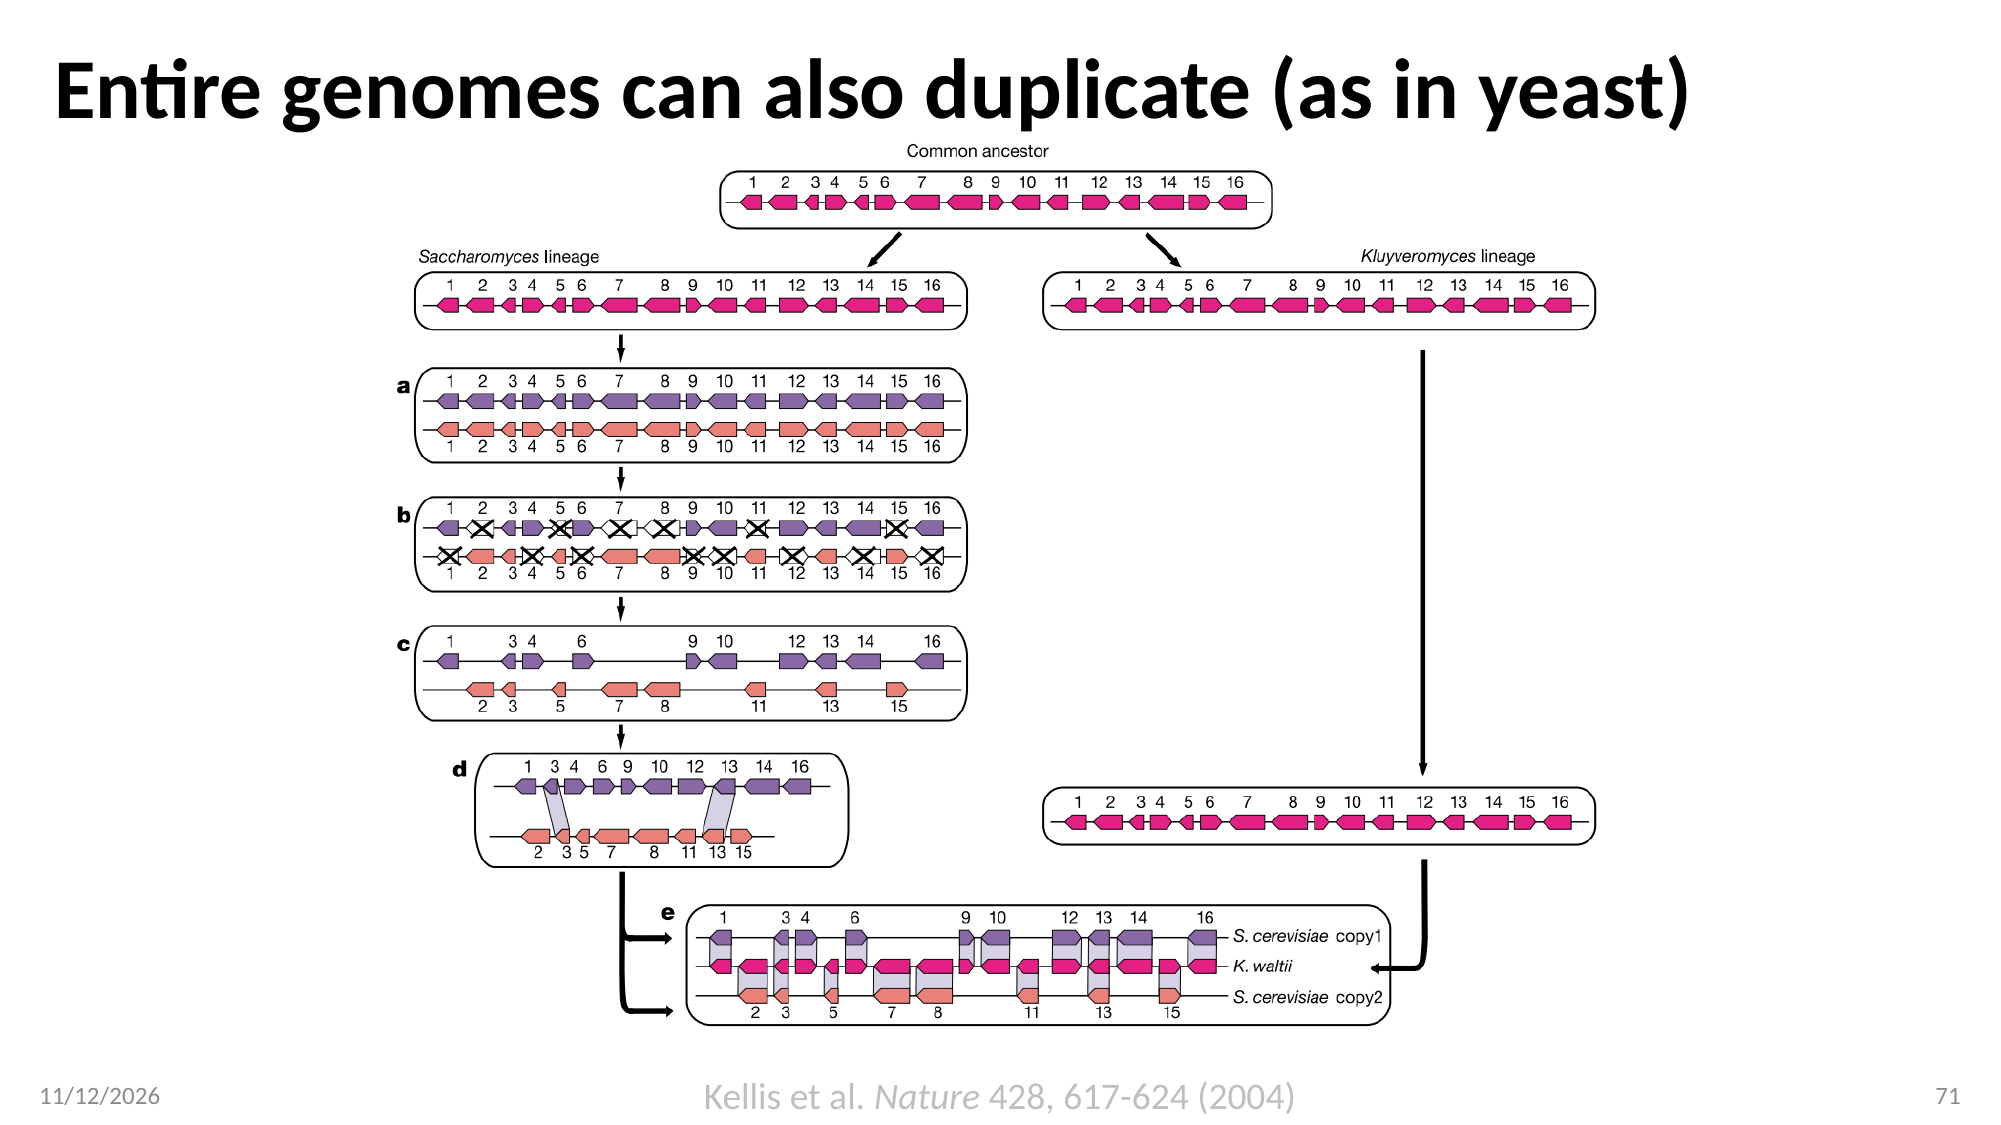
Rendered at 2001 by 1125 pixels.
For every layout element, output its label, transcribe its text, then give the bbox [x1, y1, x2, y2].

picture [381, 124, 1619, 1047]
text_box Kellis et al. Nature 428, 617-624 (2004) [689, 1064, 1311, 1125]
title Entire genomes can also duplicate (as in yeast) [39, 37, 1961, 145]
slide_number 71 [1510, 1064, 1961, 1125]
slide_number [39, 1064, 490, 1125]
